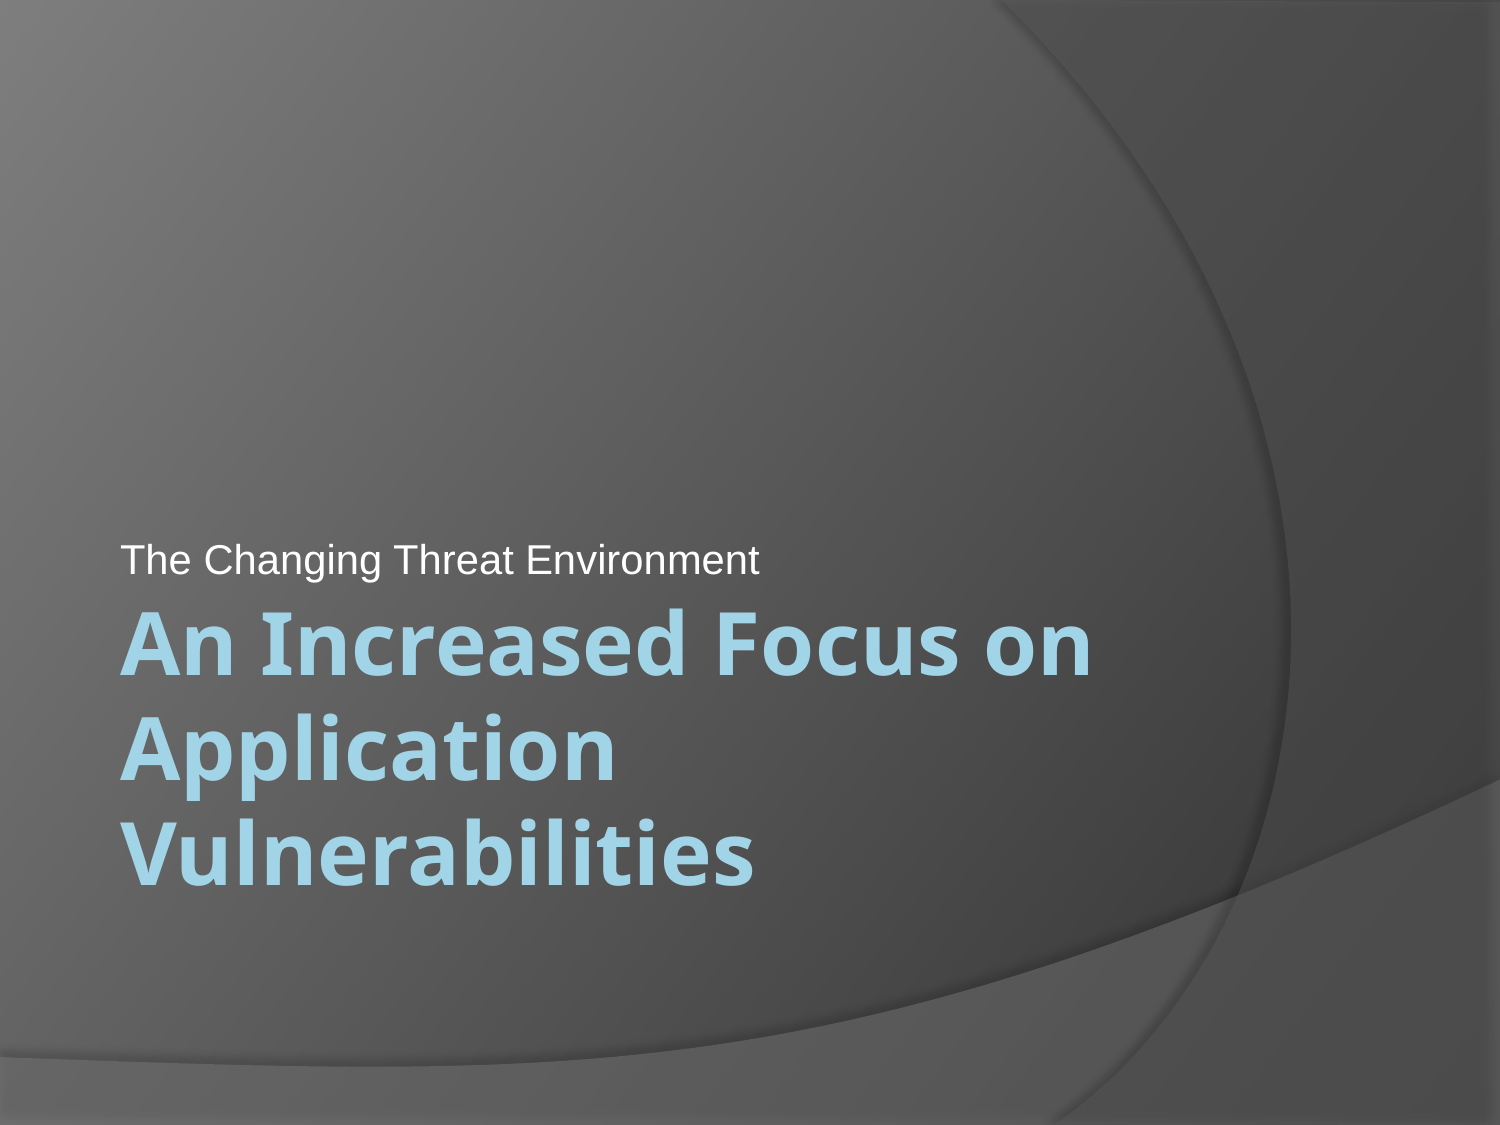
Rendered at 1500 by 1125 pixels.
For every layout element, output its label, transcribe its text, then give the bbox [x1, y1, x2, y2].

list The Changing Threat Environment [112, 407, 1200, 583]
title An Increased Focus on Application Vulnerabilities [112, 587, 1200, 888]
